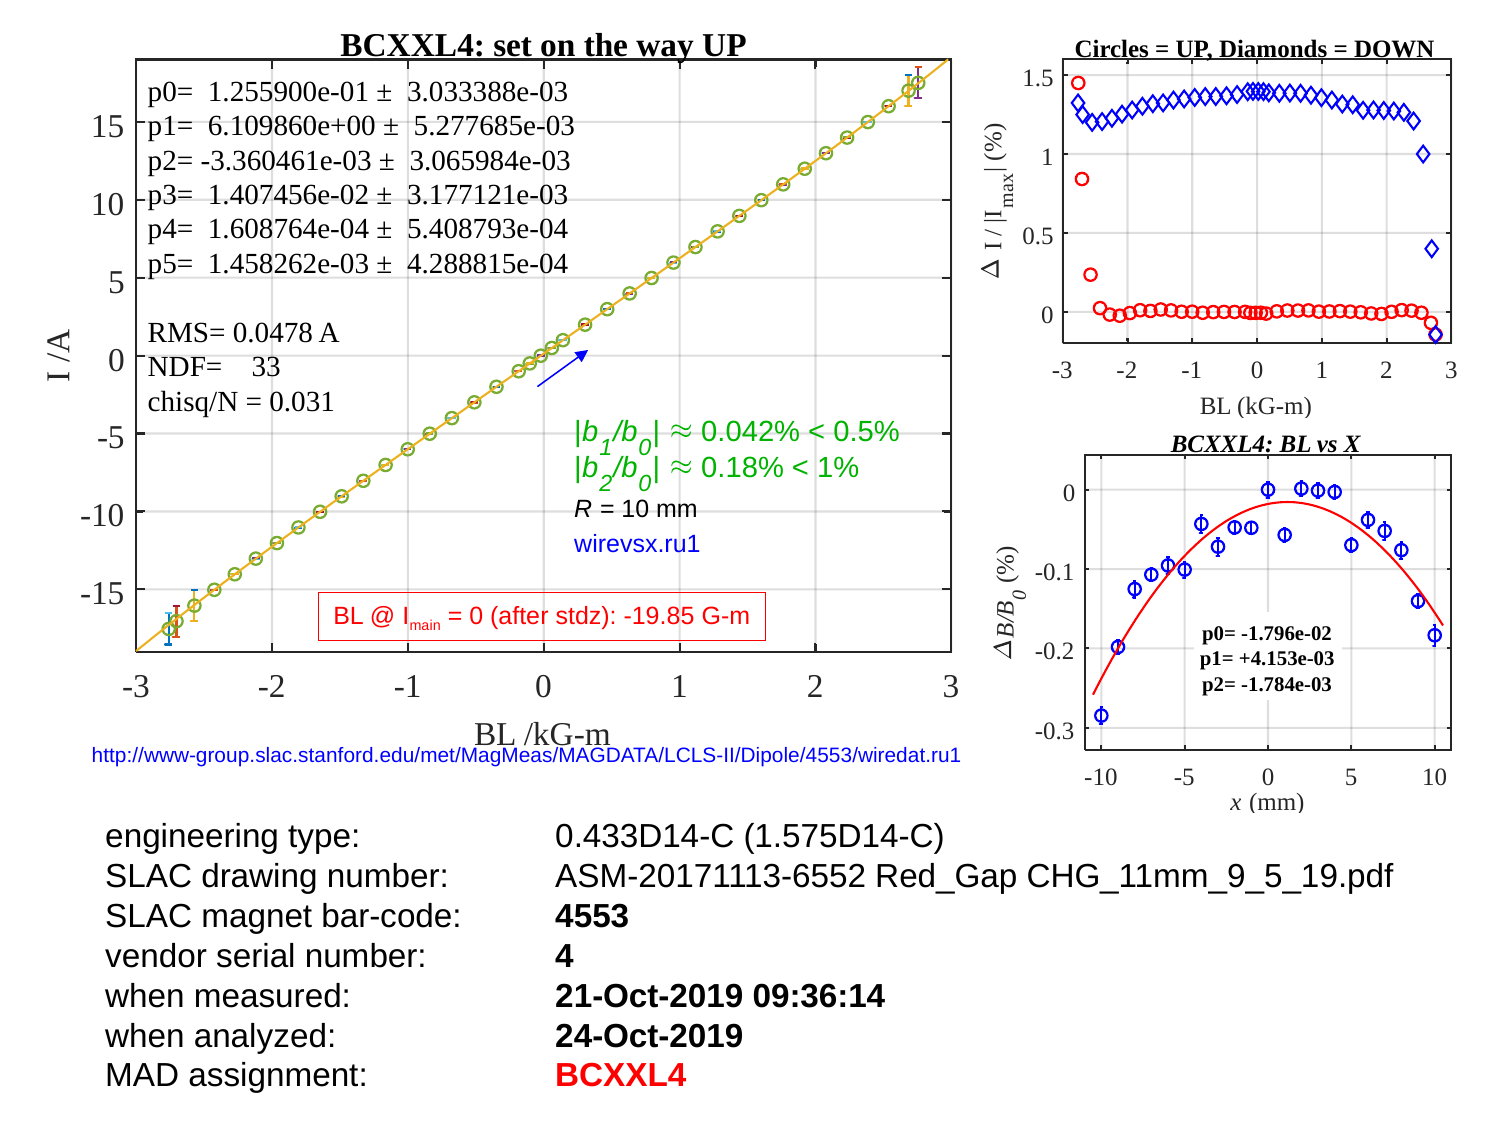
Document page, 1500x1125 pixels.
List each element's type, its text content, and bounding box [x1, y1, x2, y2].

text_box engineering type: 0.433D14-C (1.575D14-C) SLAC drawing number: ASM-20171113-6552 Red_Gap CHG_11mm_9_5_19.pdf SLAC magnet bar-code: 4553 vendor serial number: 4 when measured: 21-Oct-2019 09:36:14 when analyzed: 24-Oct-2019 MAD assignment: BCXXL4 [90, 806, 1410, 1101]
picture [0, 0, 1500, 813]
